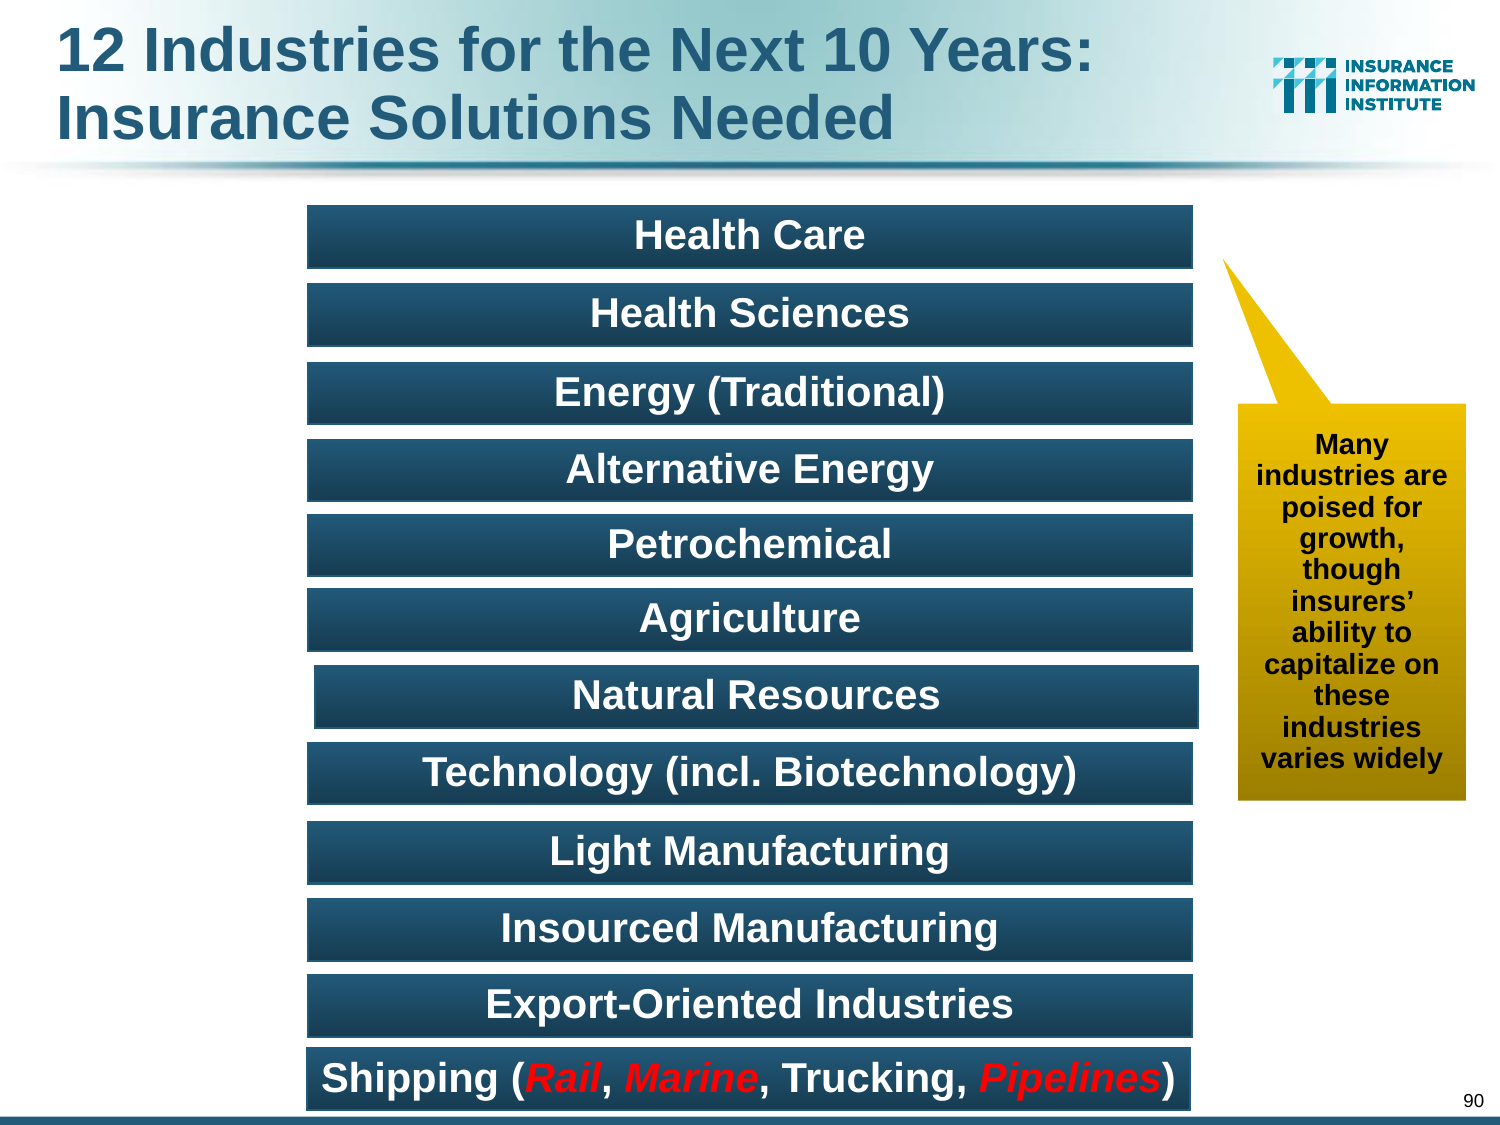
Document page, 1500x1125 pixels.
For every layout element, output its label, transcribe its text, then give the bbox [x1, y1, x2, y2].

text_box Petrochemical [308, 514, 1192, 577]
text_box Alternative Energy [308, 439, 1192, 502]
picture [0, 0, 1500, 189]
text_box Many industries are poised for growth, though insurers’ ability to capitalize on these industries varies widely [1213, 242, 1469, 803]
slide_number 90 [1410, 1091, 1485, 1112]
text_box Technology (incl. Biotechnology) [308, 742, 1192, 805]
text_box Natural Resources [314, 665, 1199, 728]
text_box Health Care [308, 206, 1192, 269]
text_box Insourced Manufacturing [308, 898, 1192, 961]
text_box Export-Oriented Industries [308, 975, 1192, 1037]
text_box Agriculture [308, 589, 1192, 651]
text_box Energy (Traditional) [308, 362, 1192, 425]
title 12 Industries for the Next 10 Years: Insurance Solutions Needed [48, 14, 1264, 157]
text_box Health Sciences [308, 284, 1192, 346]
text_box Light Manufacturing [308, 821, 1192, 884]
text_box Shipping (Rail, Marine, Trucking, Pipelines) [306, 1048, 1191, 1111]
